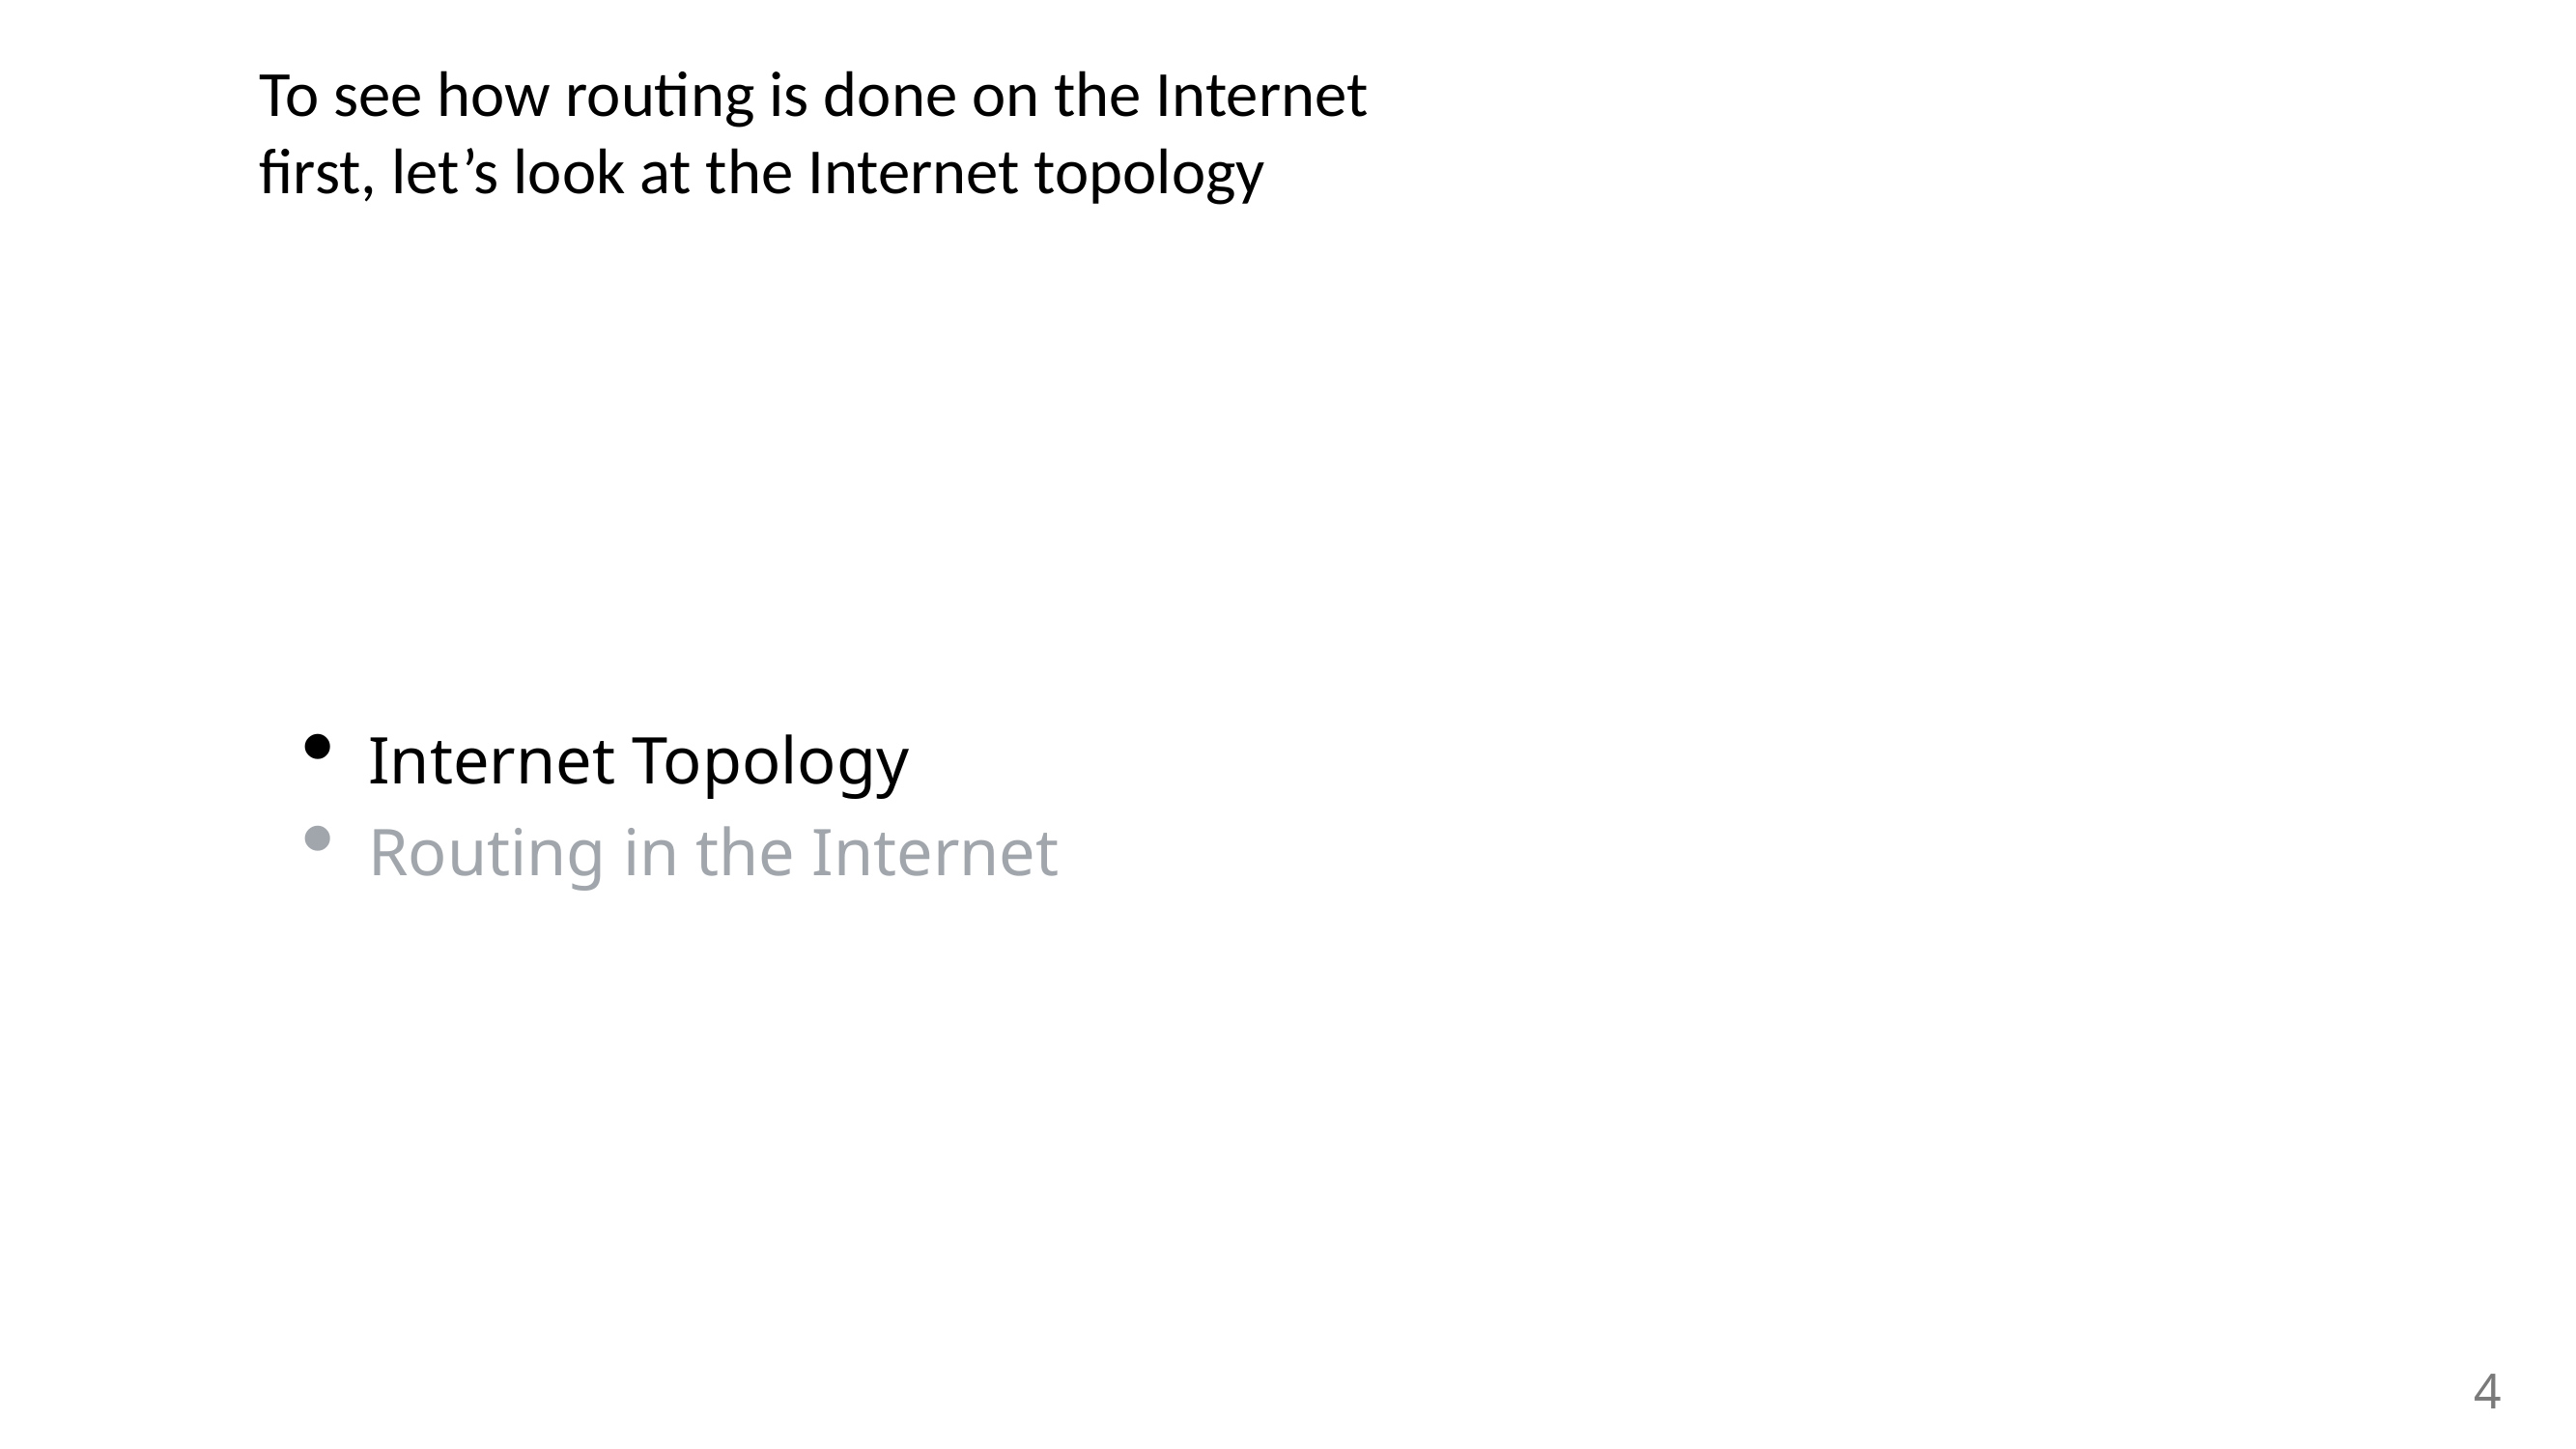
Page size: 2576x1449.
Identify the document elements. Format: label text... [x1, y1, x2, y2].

slide_number 4 [2453, 1359, 2522, 1434]
list Internet Topology Routing in the Internet [250, 347, 2325, 1261]
title To see how routing is done on the Internet first, let’s look at the Internet topology [250, 0, 2325, 259]
